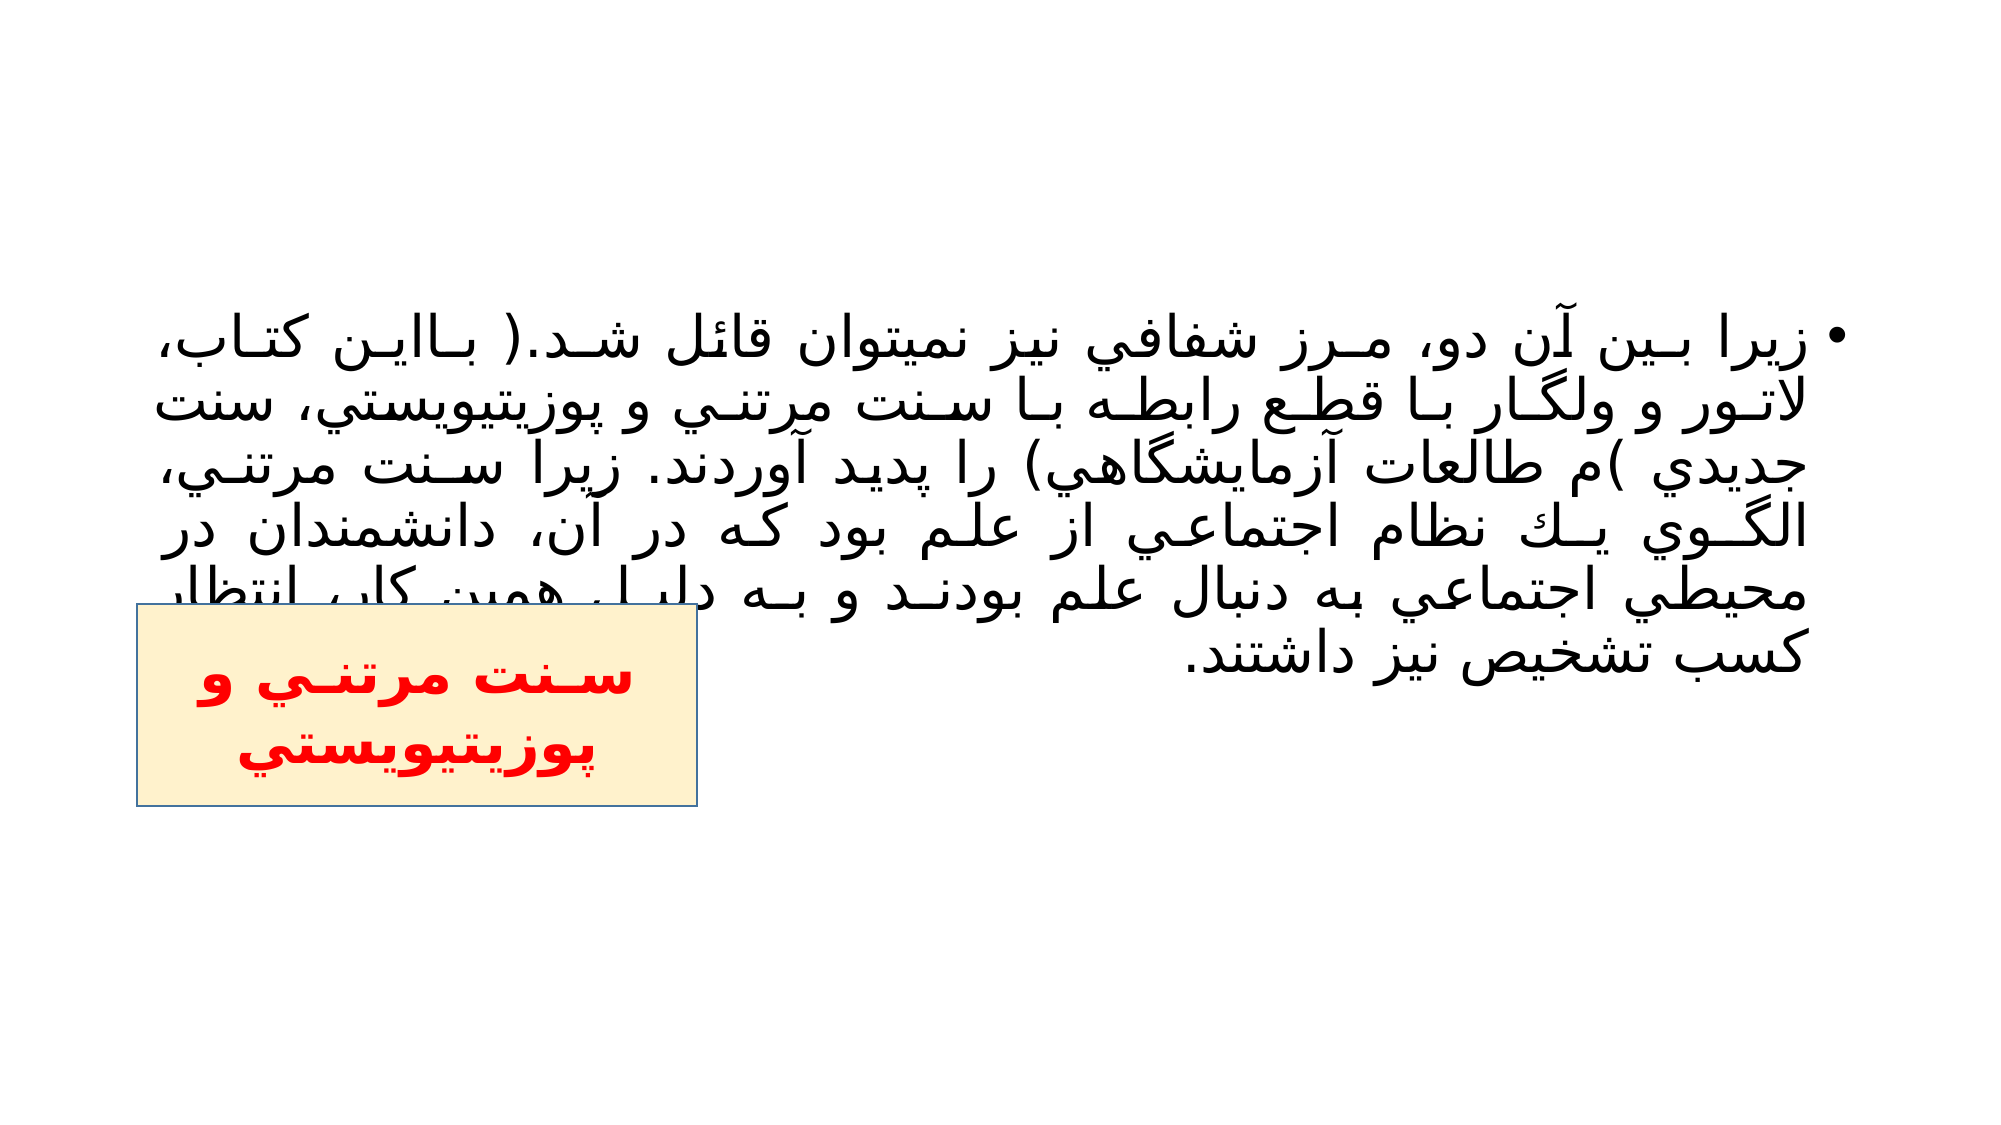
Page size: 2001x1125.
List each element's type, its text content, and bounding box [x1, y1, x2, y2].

list زيرا بـين آن دو، مـرز شفافي نيز نميتوان قائل شـد.( بـاايـن كتـاب، لاتـور و ولگـار بـا قطـع رابطـه بـا سـنت مرتنـي و پوزيتيويستي، سنت جديدي )م طالعات آزمايشگاهي) را پديد آوردند. زيرا سـنت مرتنـي، الگـوي يـك نظام اجتماعي از علم بود كه در آن، دانشمندان در محيطي اجتماعي به دنبال علم بودنـد و بـه دليـل همين كار، انتظار كسب تشخيص نيز داشتند. [137, 299, 1863, 1014]
text_box سـنت مرتنـي و پوزيتيويستي [136, 603, 698, 807]
